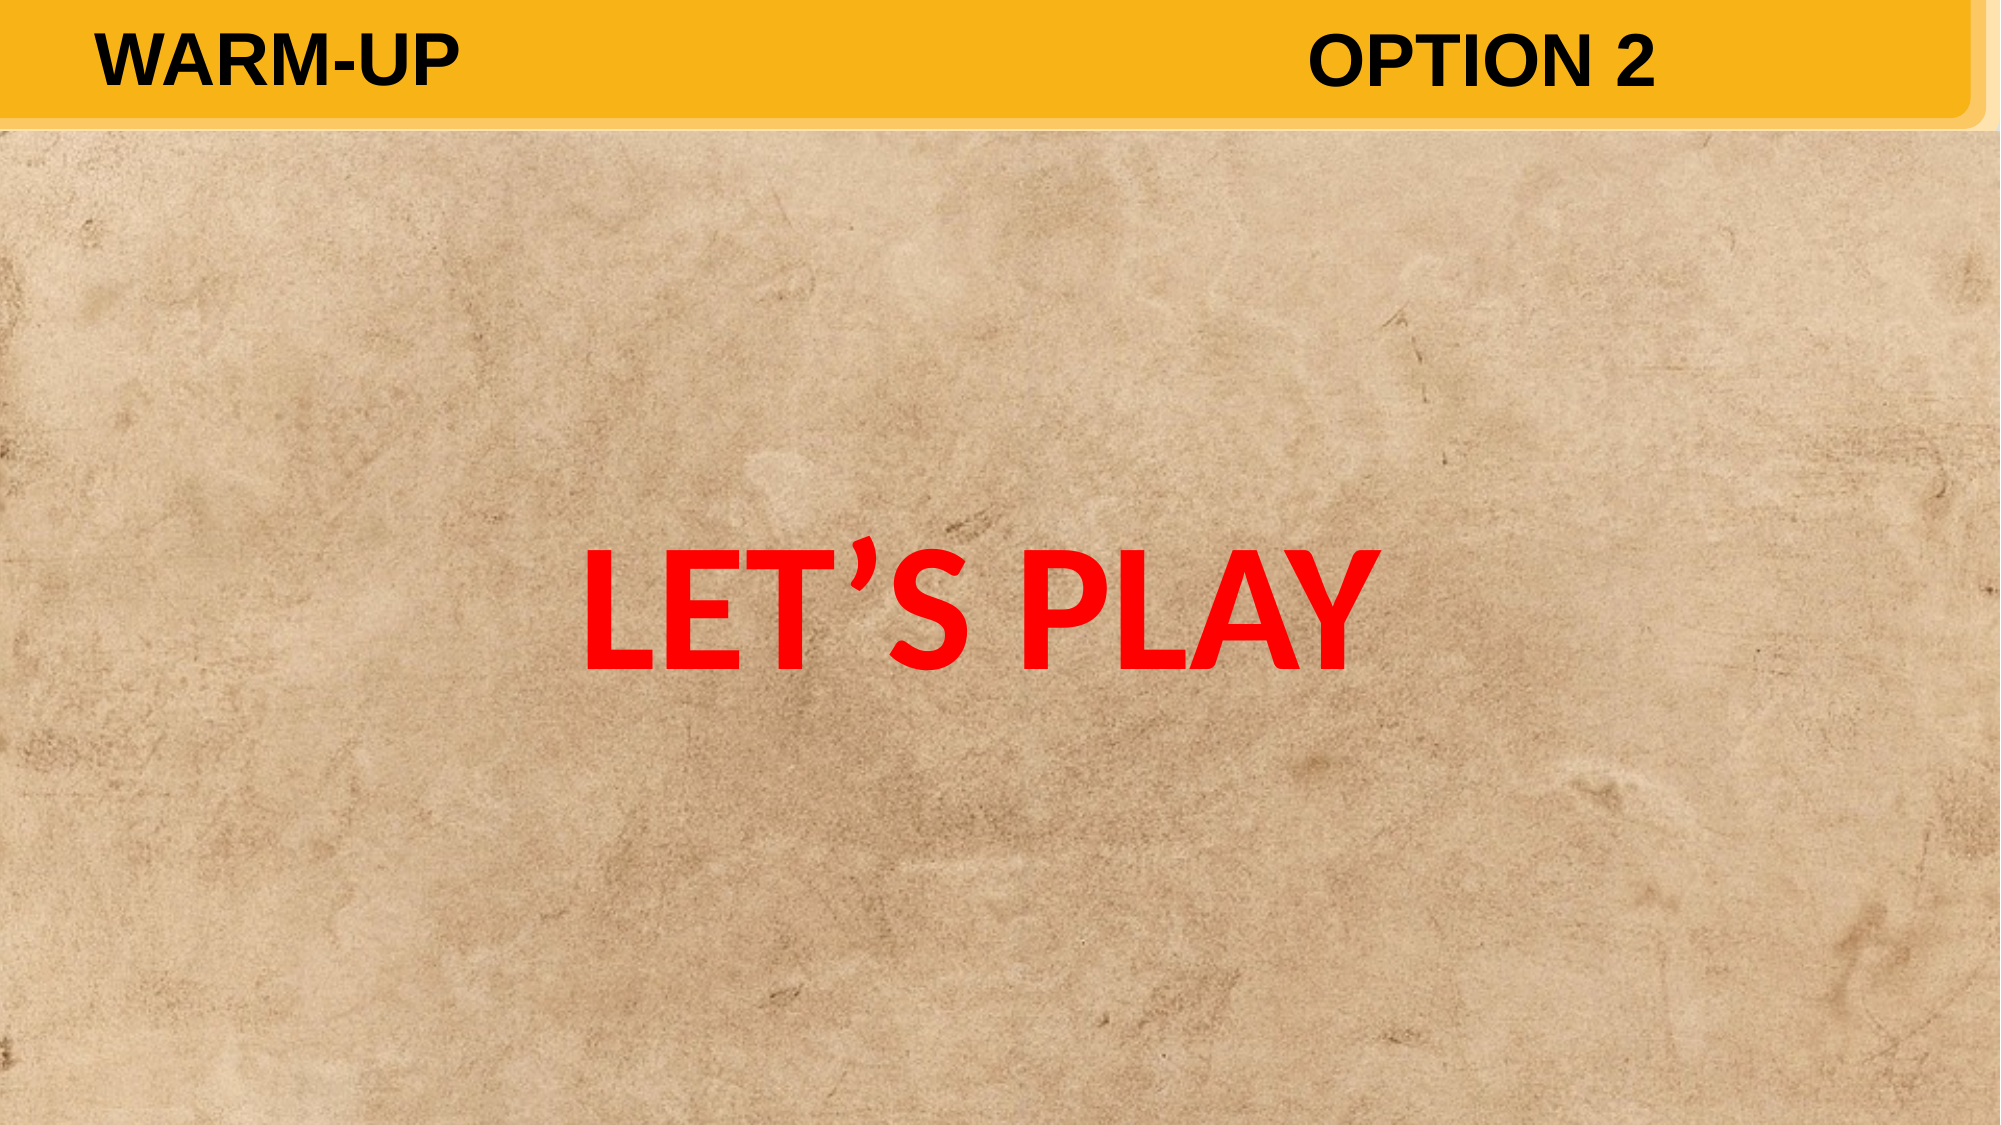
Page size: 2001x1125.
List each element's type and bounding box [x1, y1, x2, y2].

text_box [0, 0, 2000, 129]
list [0, 130, 2000, 1125]
